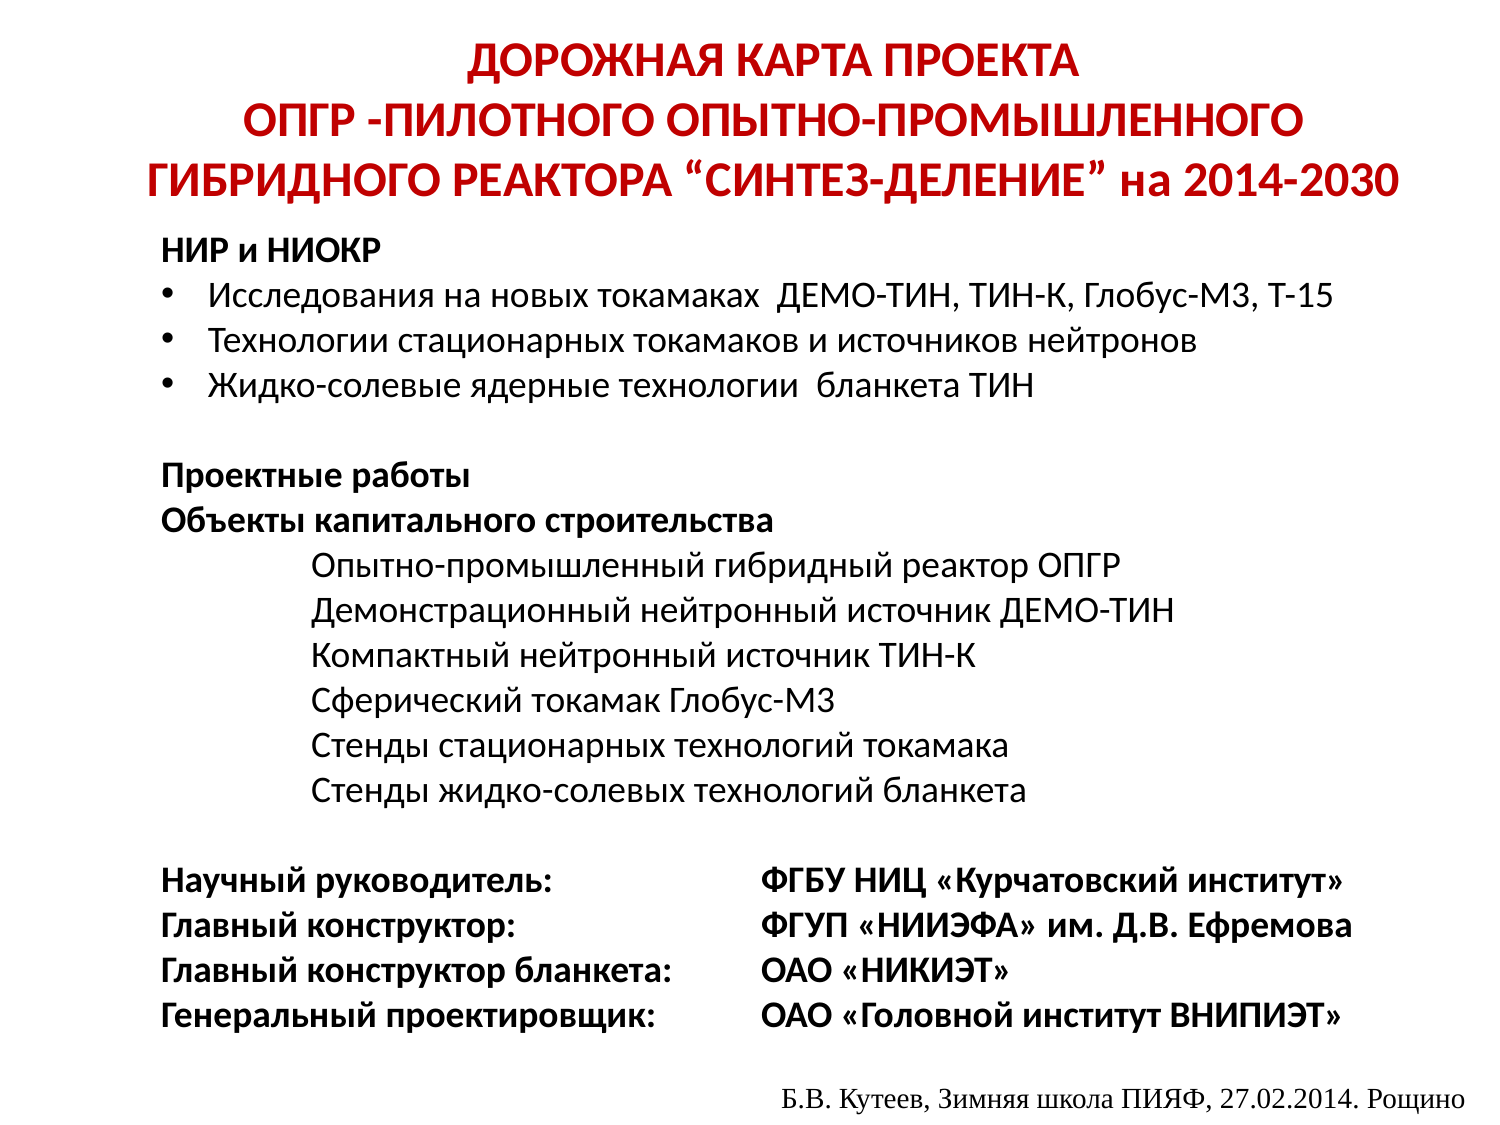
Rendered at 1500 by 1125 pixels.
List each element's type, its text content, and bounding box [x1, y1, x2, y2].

text_box Б.В. Кутеев, Зимняя школа ПИЯФ, 27.02.2014. Рощино [766, 1072, 1500, 1122]
text_box ДОРОЖНАЯ КАРТА ПРОЕКТА ОПГР -ПИЛОТНОГО ОПЫТНО-ПРОМЫШЛЕННОГО ГИБРИДНОГО РЕАКТОРА “СИНТЕЗ-ДЕЛЕНИЕ” на 2014-2030 [76, 18, 1471, 214]
text_box НИР и НИОКР Исследования на новых токамаках ДЕМО-ТИН, ТИН-К, Глобус-М3, Т-15 Технологии стационарных токамаков и источников нейтронов Жидко-солевые ядерные технологии бланкета ТИН Проектные работы Объекты капитального строительства Опытно-промышленный гибридный реактор ОПГР Демонстрационный нейтронный источник ДЕМО-ТИН Компактный нейтронный источник ТИН-К Сферический токамак Глобус-М3 Стенды стационарных технологий токамака Стенды жидко-солевых технологий бланкета Научный руководитель: ФГБУ НИЦ «Курчатовский институт» Главный конструктор: ФГУП «НИИЭФА» им. Д.В. Ефремова Главный конструктор бланкета: ОАО «НИКИЭТ» Генеральный проектировщик: ОАО «Головной институт ВНИПИЭТ» [146, 217, 1387, 1087]
